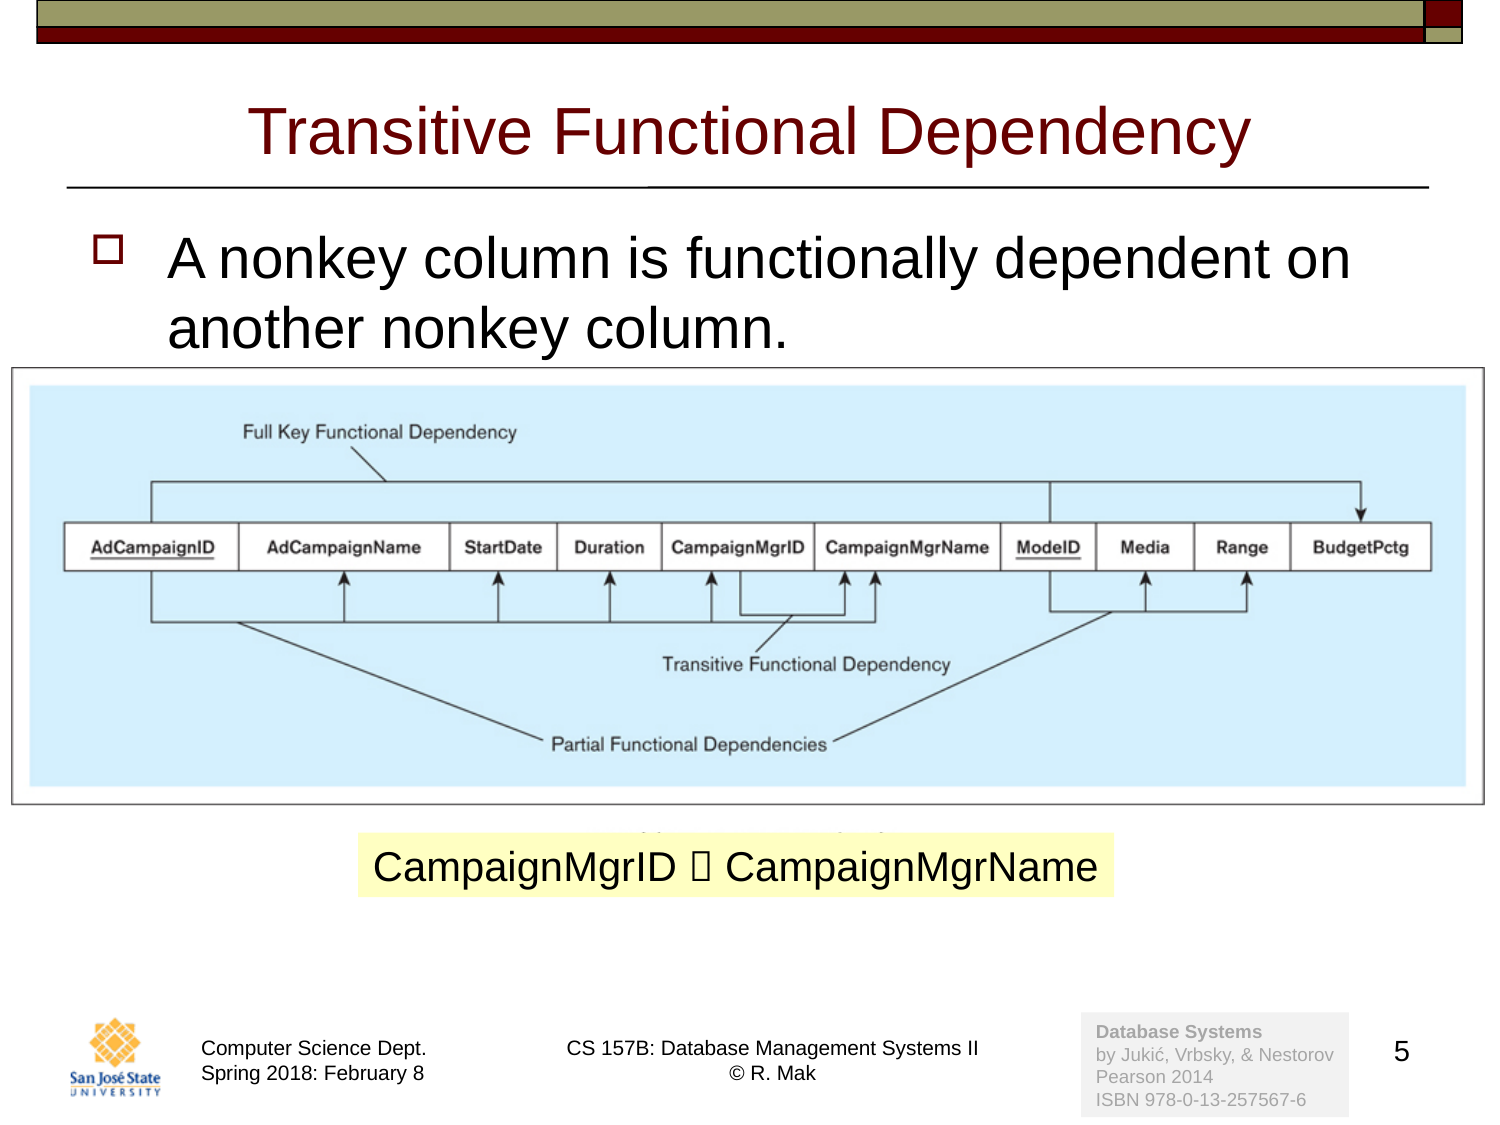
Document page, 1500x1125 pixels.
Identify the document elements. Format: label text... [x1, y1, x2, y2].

text_box Database Systems by Jukić, Vrbsky, & Nestorov Pearson 2014 ISBN 978-0-13-257567-6 [1081, 1012, 1349, 1118]
text_box CampaignMgrID  CampaignMgrName [358, 863, 1115, 898]
picture [60, 1012, 166, 1112]
picture [11, 367, 1485, 863]
title Transitive Functional Dependency [75, 67, 1425, 175]
slide_number 5 [1349, 1025, 1425, 1100]
list A nonkey column is functionally dependent on another nonkey column. [75, 212, 1425, 367]
